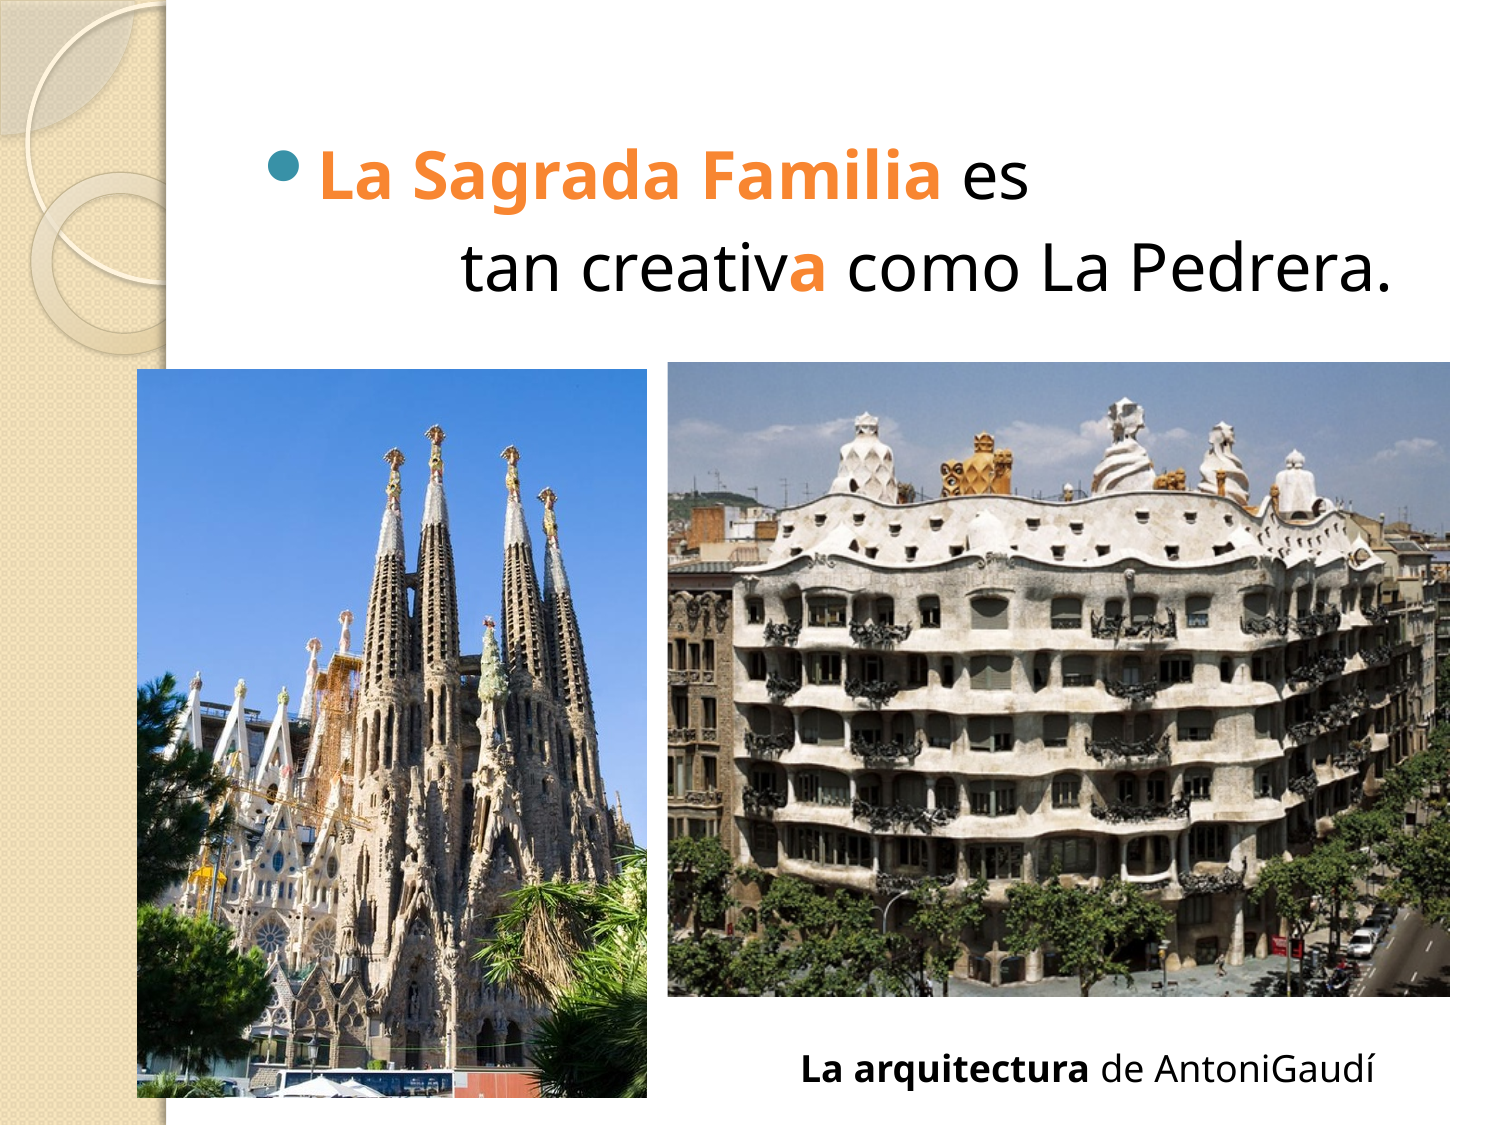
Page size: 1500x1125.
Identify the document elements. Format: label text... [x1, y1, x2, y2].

list La Sagrada Familia es tan creativa como La Pedrera. [235, 125, 1466, 950]
text_box La arquitectura de AntoniGaudí [785, 1037, 1390, 1098]
picture [667, 362, 1451, 997]
picture [137, 369, 648, 1098]
